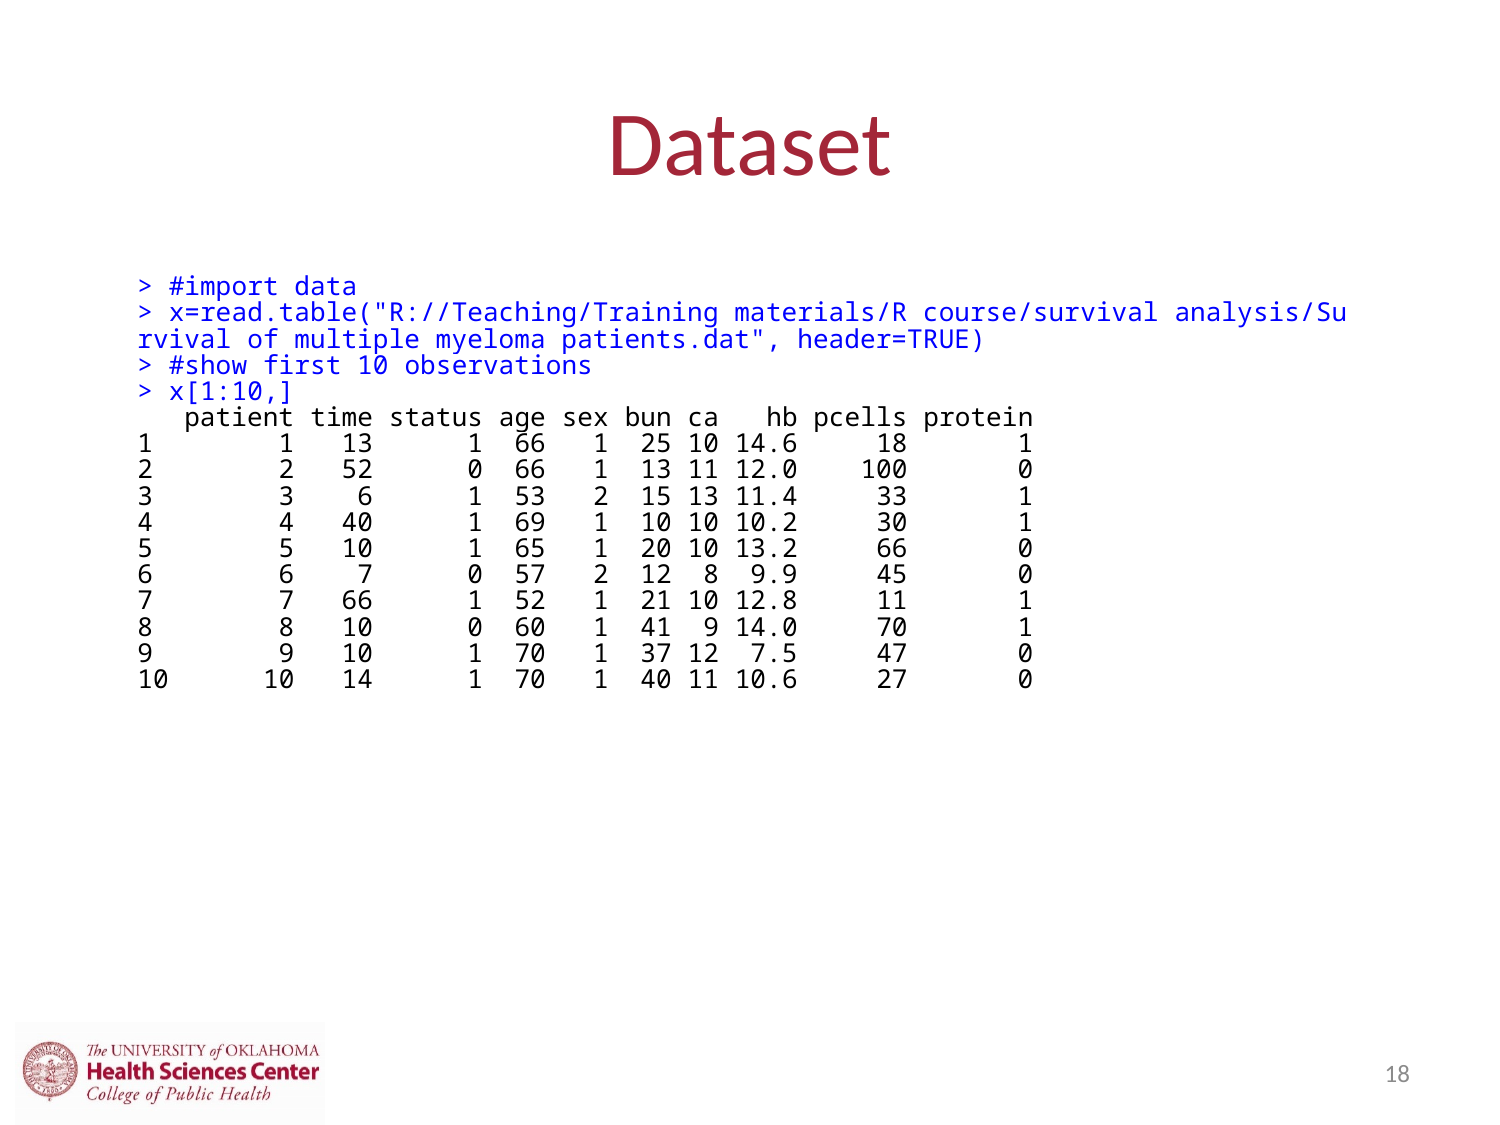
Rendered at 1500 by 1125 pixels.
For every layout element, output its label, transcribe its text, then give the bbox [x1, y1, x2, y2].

title Dataset [75, 45, 1425, 233]
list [137, 274, 1363, 753]
slide_number 18 [1074, 1042, 1425, 1103]
picture [15, 1022, 325, 1125]
